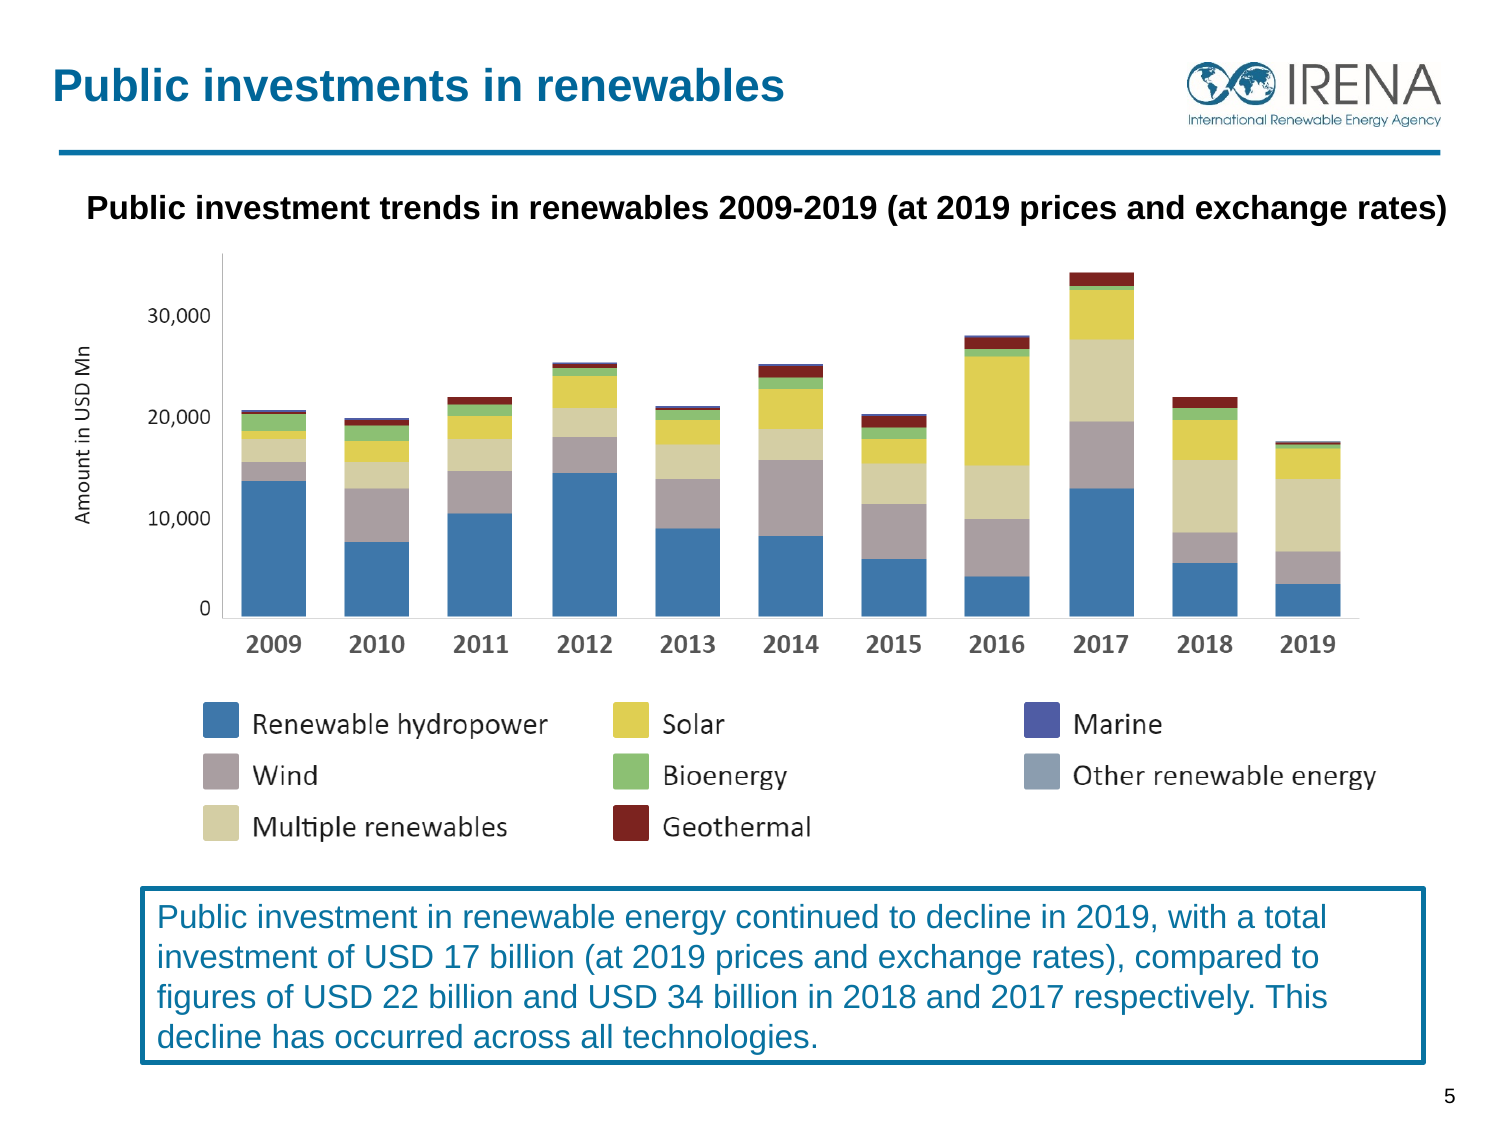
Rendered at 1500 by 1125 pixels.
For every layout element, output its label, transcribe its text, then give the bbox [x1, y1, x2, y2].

picture [1187, 62, 1441, 127]
text_box Public investments in renewables [37, 48, 1388, 118]
picture [69, 218, 1396, 680]
text_box Public investment trends in renewables 2009-2019 (at 2019 prices and exchange rates) [71, 178, 1465, 234]
text_box Public investment in renewable energy continued to decline in 2019, with a total investment of USD 17 billion (at 2019 prices and exchange rates), compared to figures of USD 22 billion and USD 34 billion in 2018 and 2017 respectively. This decline has occurred across all technologies. [142, 888, 1424, 1063]
picture [199, 682, 1451, 855]
slide_number 5 [1400, 1065, 1500, 1125]
